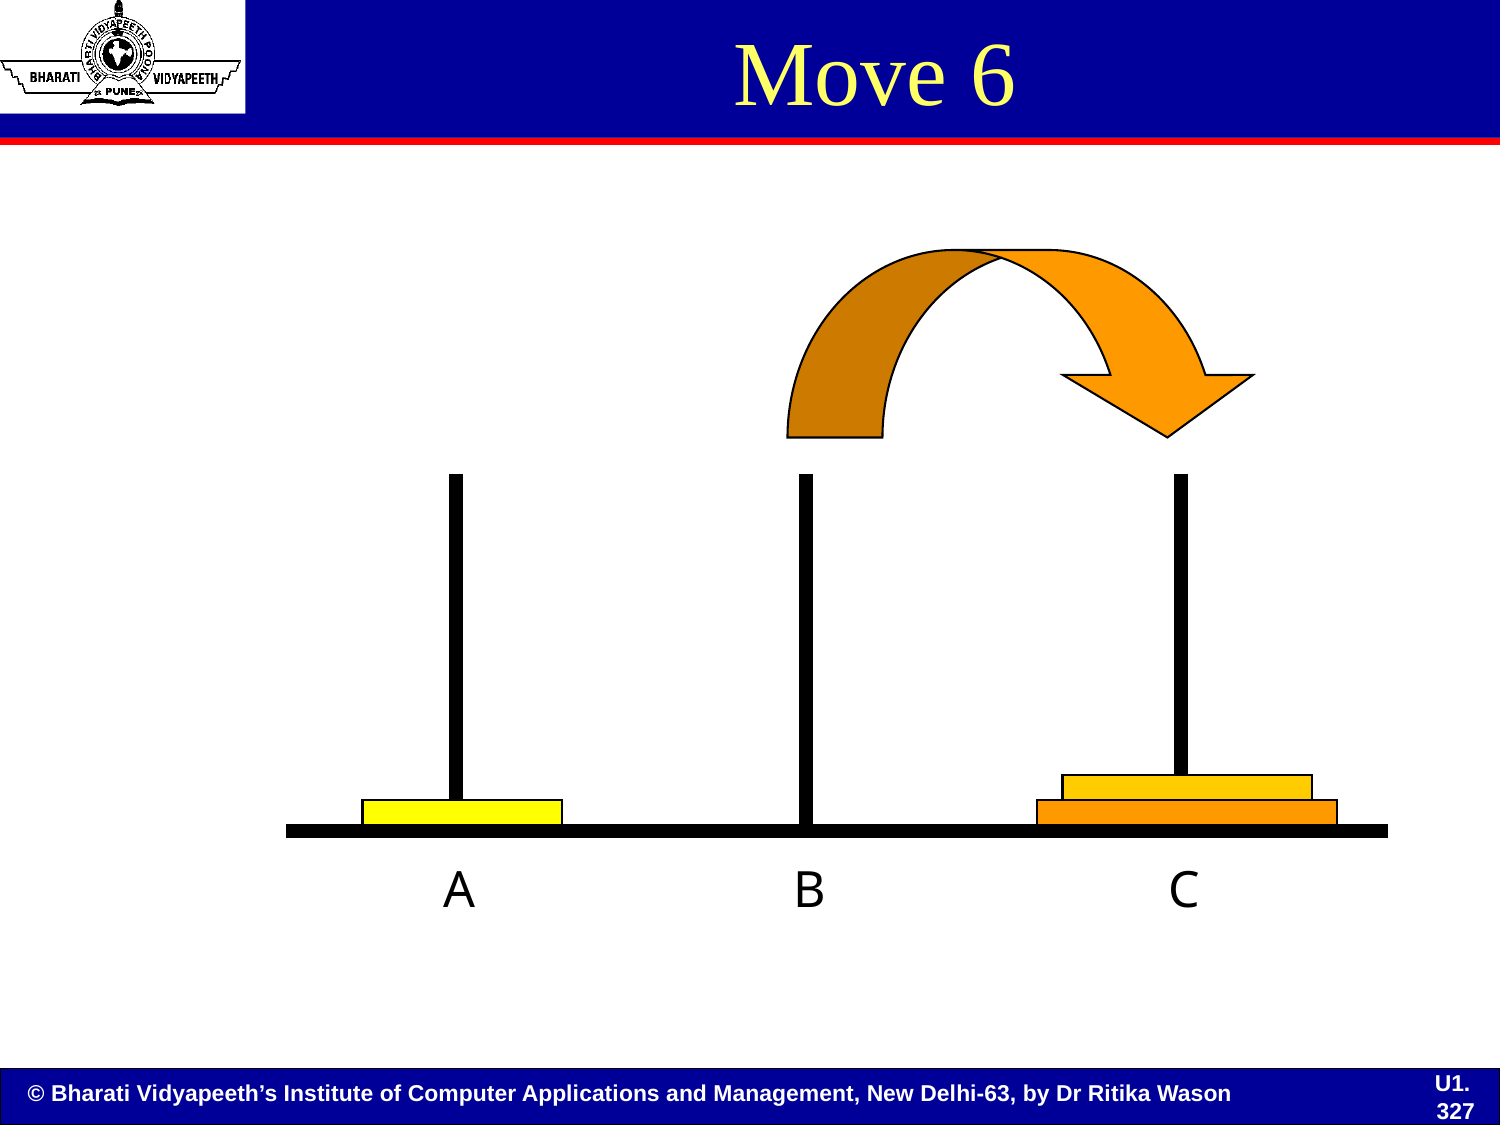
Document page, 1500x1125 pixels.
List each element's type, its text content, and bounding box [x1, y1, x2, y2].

text_box [1174, 474, 1188, 774]
text_box B [778, 849, 841, 925]
text_box [787, 249, 1253, 438]
text_box [799, 474, 813, 825]
text_box [1037, 799, 1338, 826]
picture [0, 0, 241, 106]
text_box [362, 800, 563, 825]
text_box [449, 474, 463, 800]
text_box C [1153, 849, 1216, 925]
text_box [1062, 774, 1313, 800]
text_box [287, 824, 1388, 838]
text_box A [428, 849, 491, 925]
title Move 6 [249, 0, 1500, 138]
text_box [187, 37, 1463, 225]
